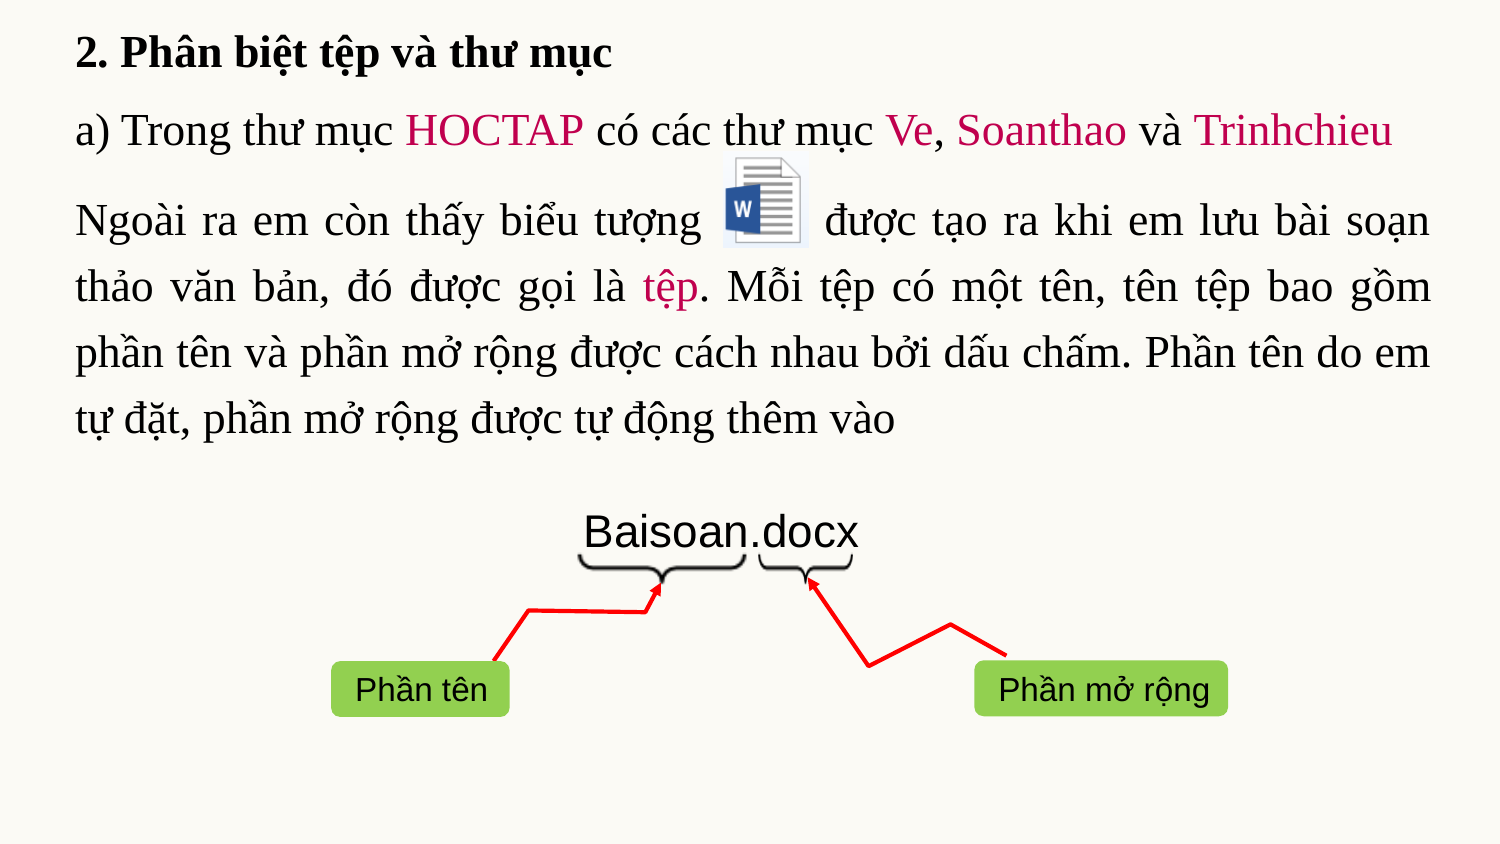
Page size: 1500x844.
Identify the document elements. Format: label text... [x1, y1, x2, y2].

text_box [330, 660, 510, 718]
text_box Baisoan.docx [569, 494, 1006, 565]
text_box Ngoài ra em còn thấy biểu tượng được tạo ra khi em lưu bài soạn thảo văn bản, đó được gọi là tệp. Mỗi tệp có một tên, tên tệp bao gồm phần tên và phần mở rộng được cách nhau bởi dấu chấm. Phần tên do em tự đặt, phần mở rộng được tự động thêm vào [60, 163, 1448, 465]
picture [723, 151, 809, 248]
text_box [492, 596, 657, 659]
list a) Trong thư mục HOCTAP có các thư mục Ve, Soanthao và Trinhchieu [60, 85, 1479, 200]
text_box 2. Phân biệt tệp và thư mục [60, 6, 1150, 104]
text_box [974, 660, 1229, 717]
picture [568, 542, 857, 588]
text_box [818, 596, 1008, 669]
